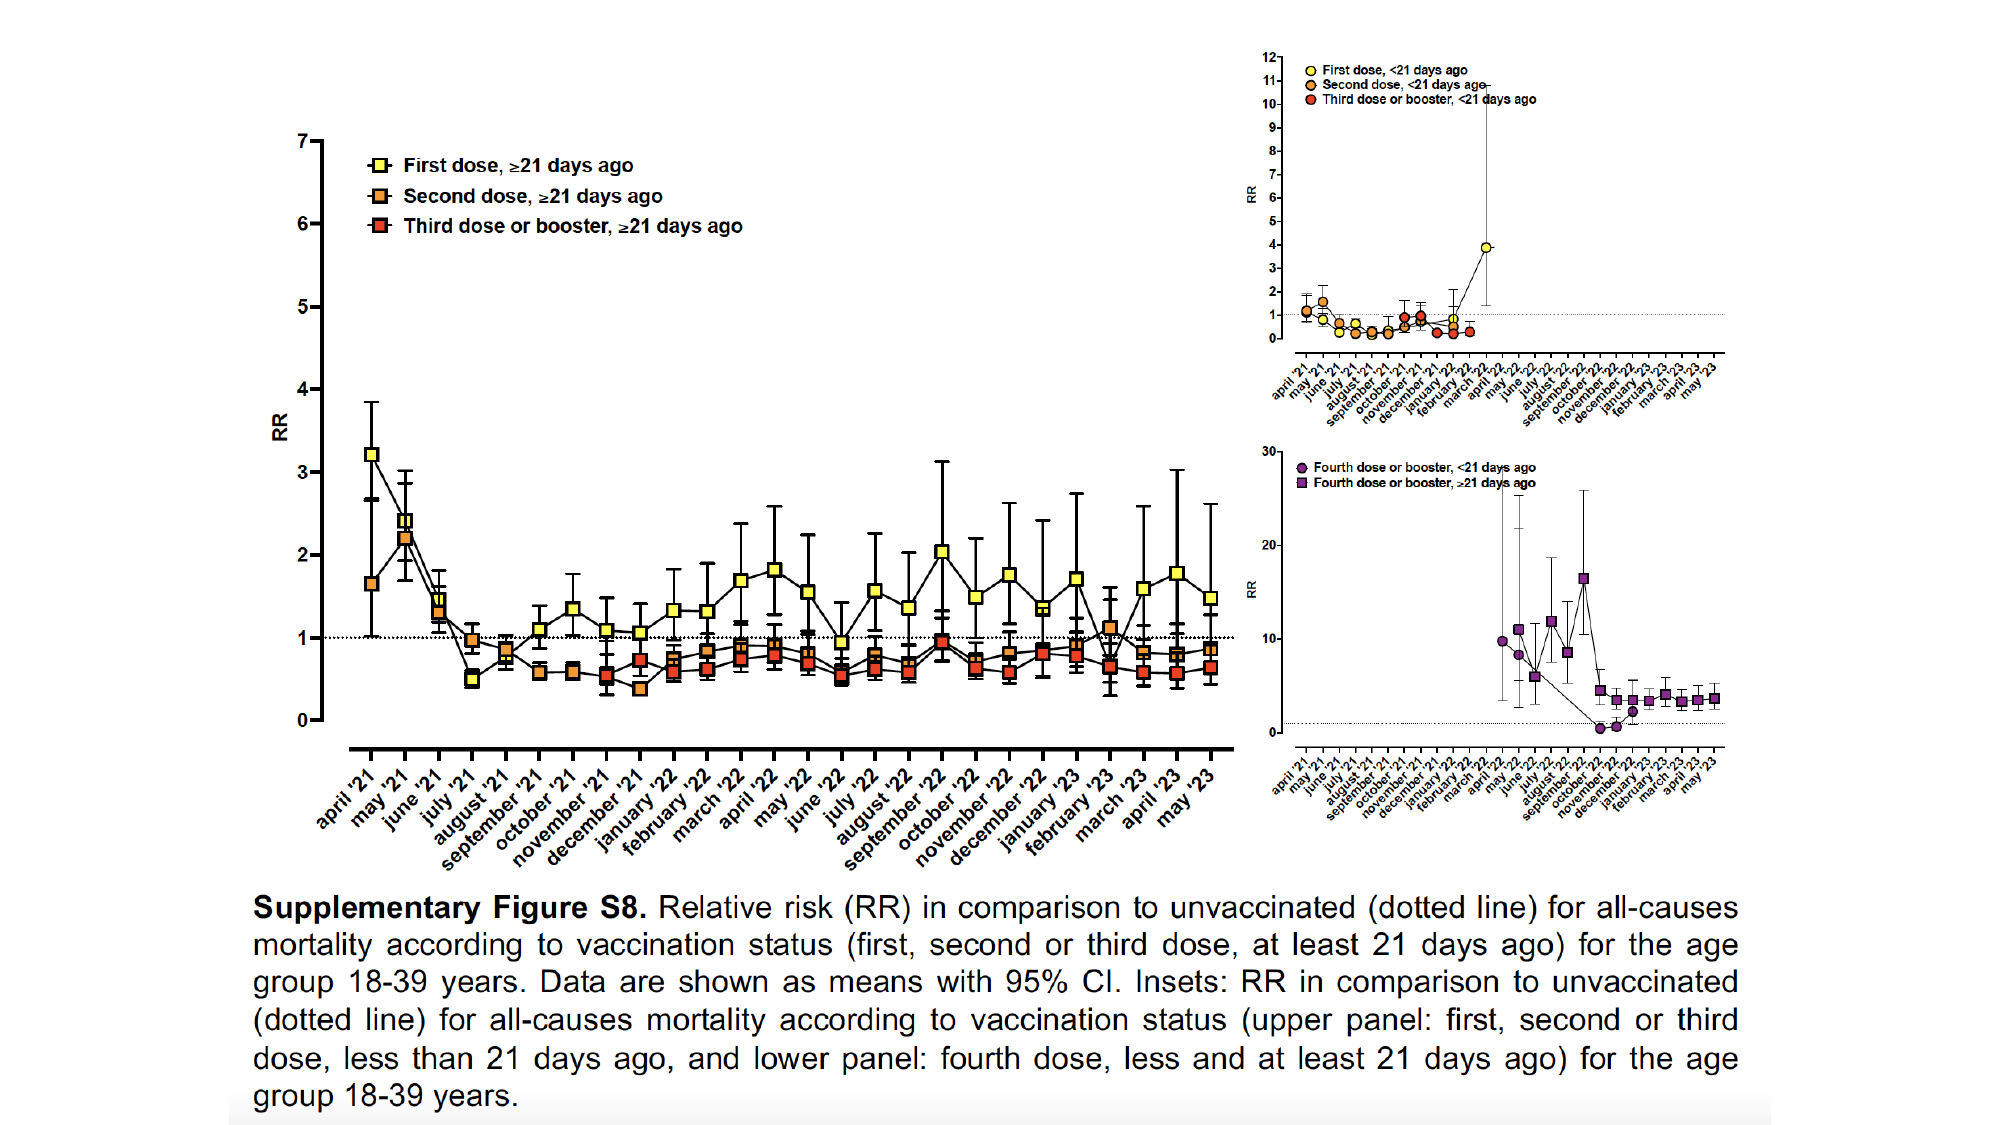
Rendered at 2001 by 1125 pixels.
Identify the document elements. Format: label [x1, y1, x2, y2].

picture [228, 0, 1772, 1125]
